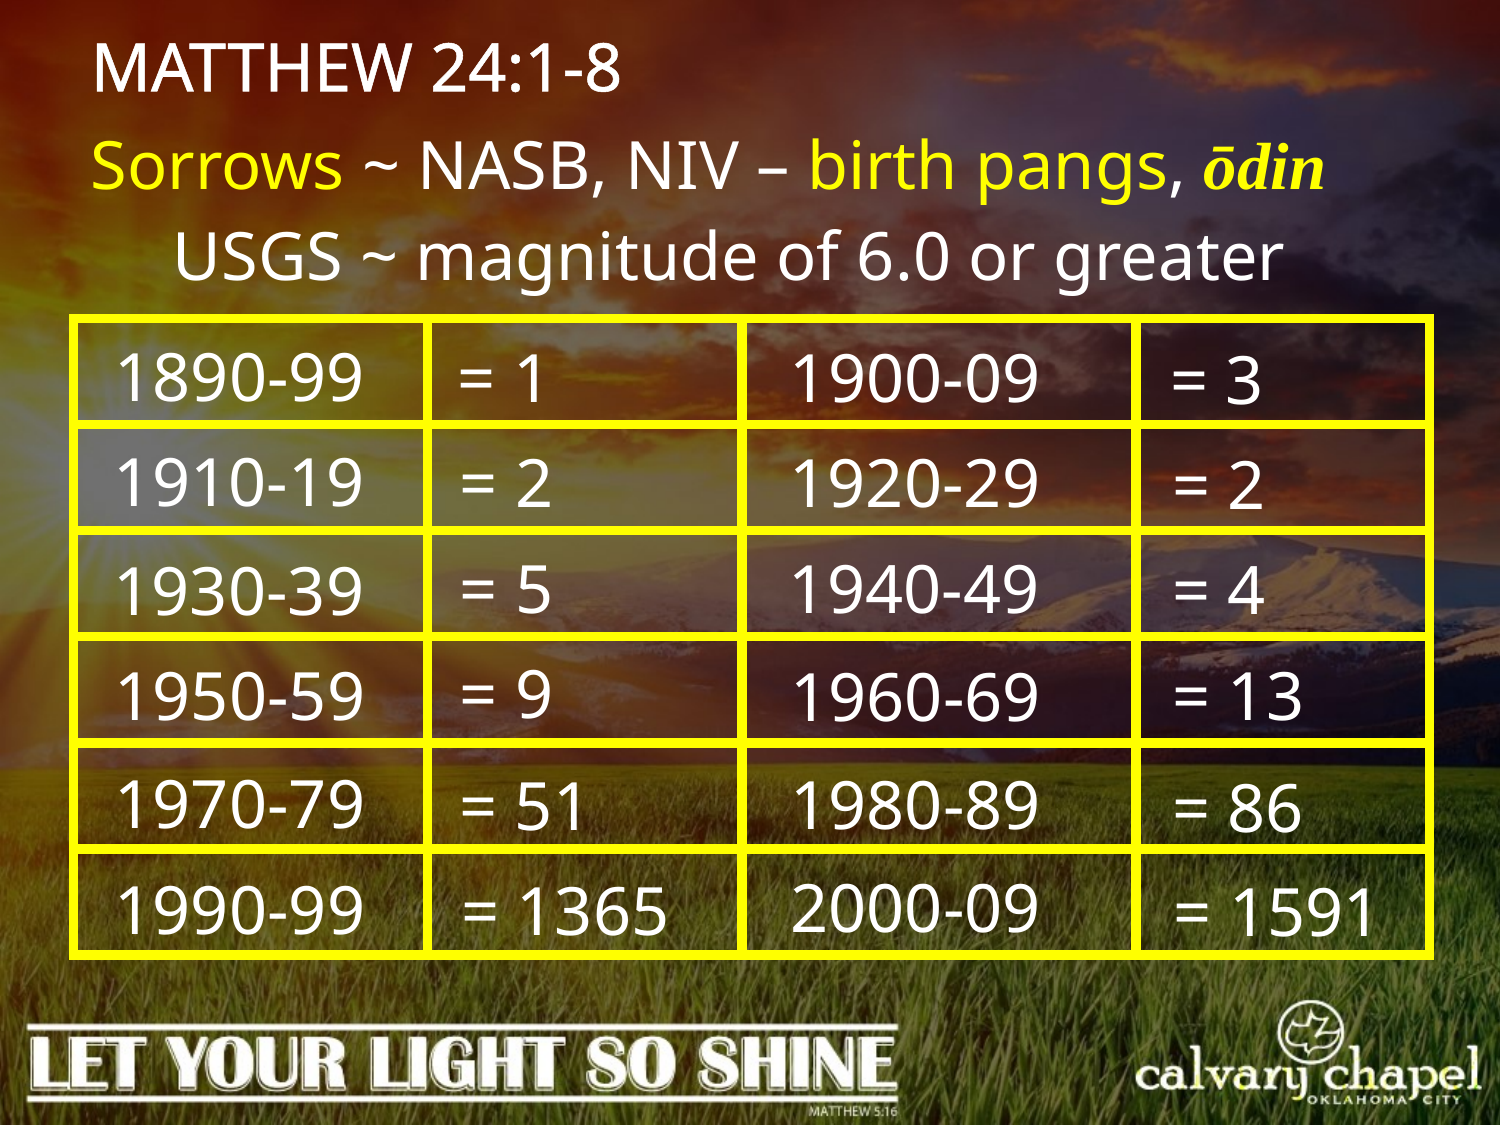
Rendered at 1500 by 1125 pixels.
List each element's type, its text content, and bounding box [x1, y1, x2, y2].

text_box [72, 318, 1432, 957]
text_box Sorrows ~ NASB, NIV – birth pangs, ōdin [75, 115, 1421, 210]
text_box MATTHEW 24:1-8 [75, 17, 1354, 112]
text_box USGS ~ magnitude of 6.0 or greater [73, 206, 1386, 302]
picture [0, 0, 1500, 1125]
